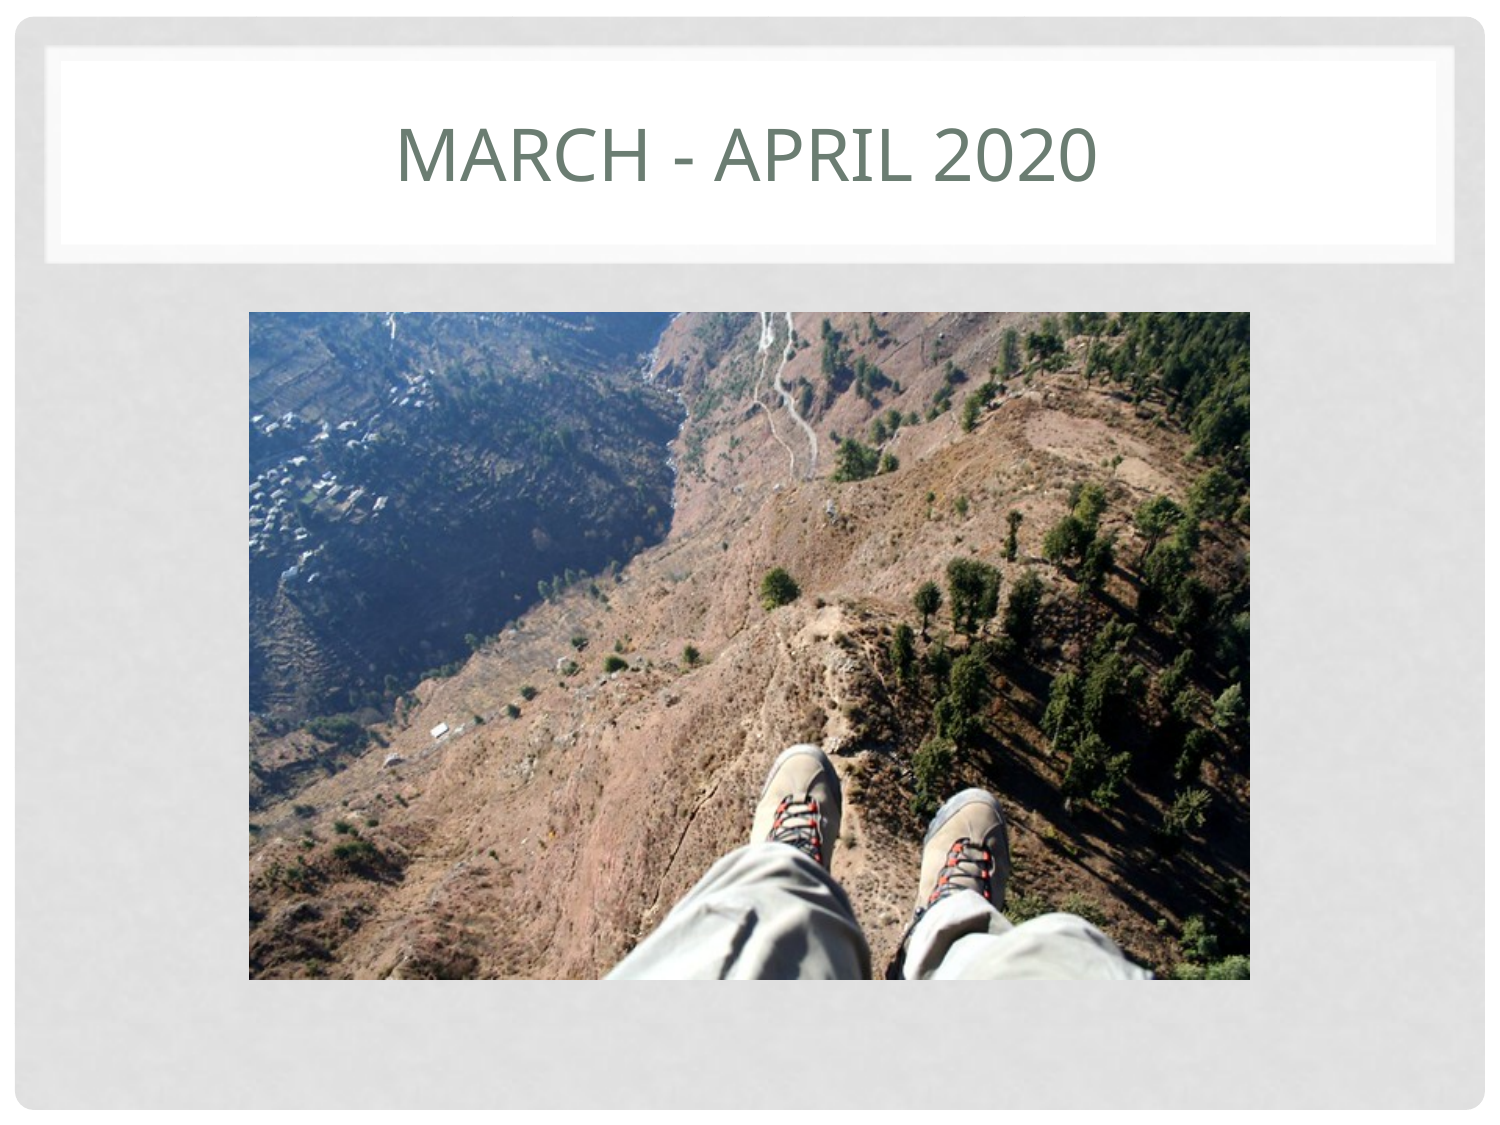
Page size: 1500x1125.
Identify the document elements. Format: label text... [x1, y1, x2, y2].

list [249, 312, 1251, 980]
title March - April 2020 [69, 66, 1425, 238]
